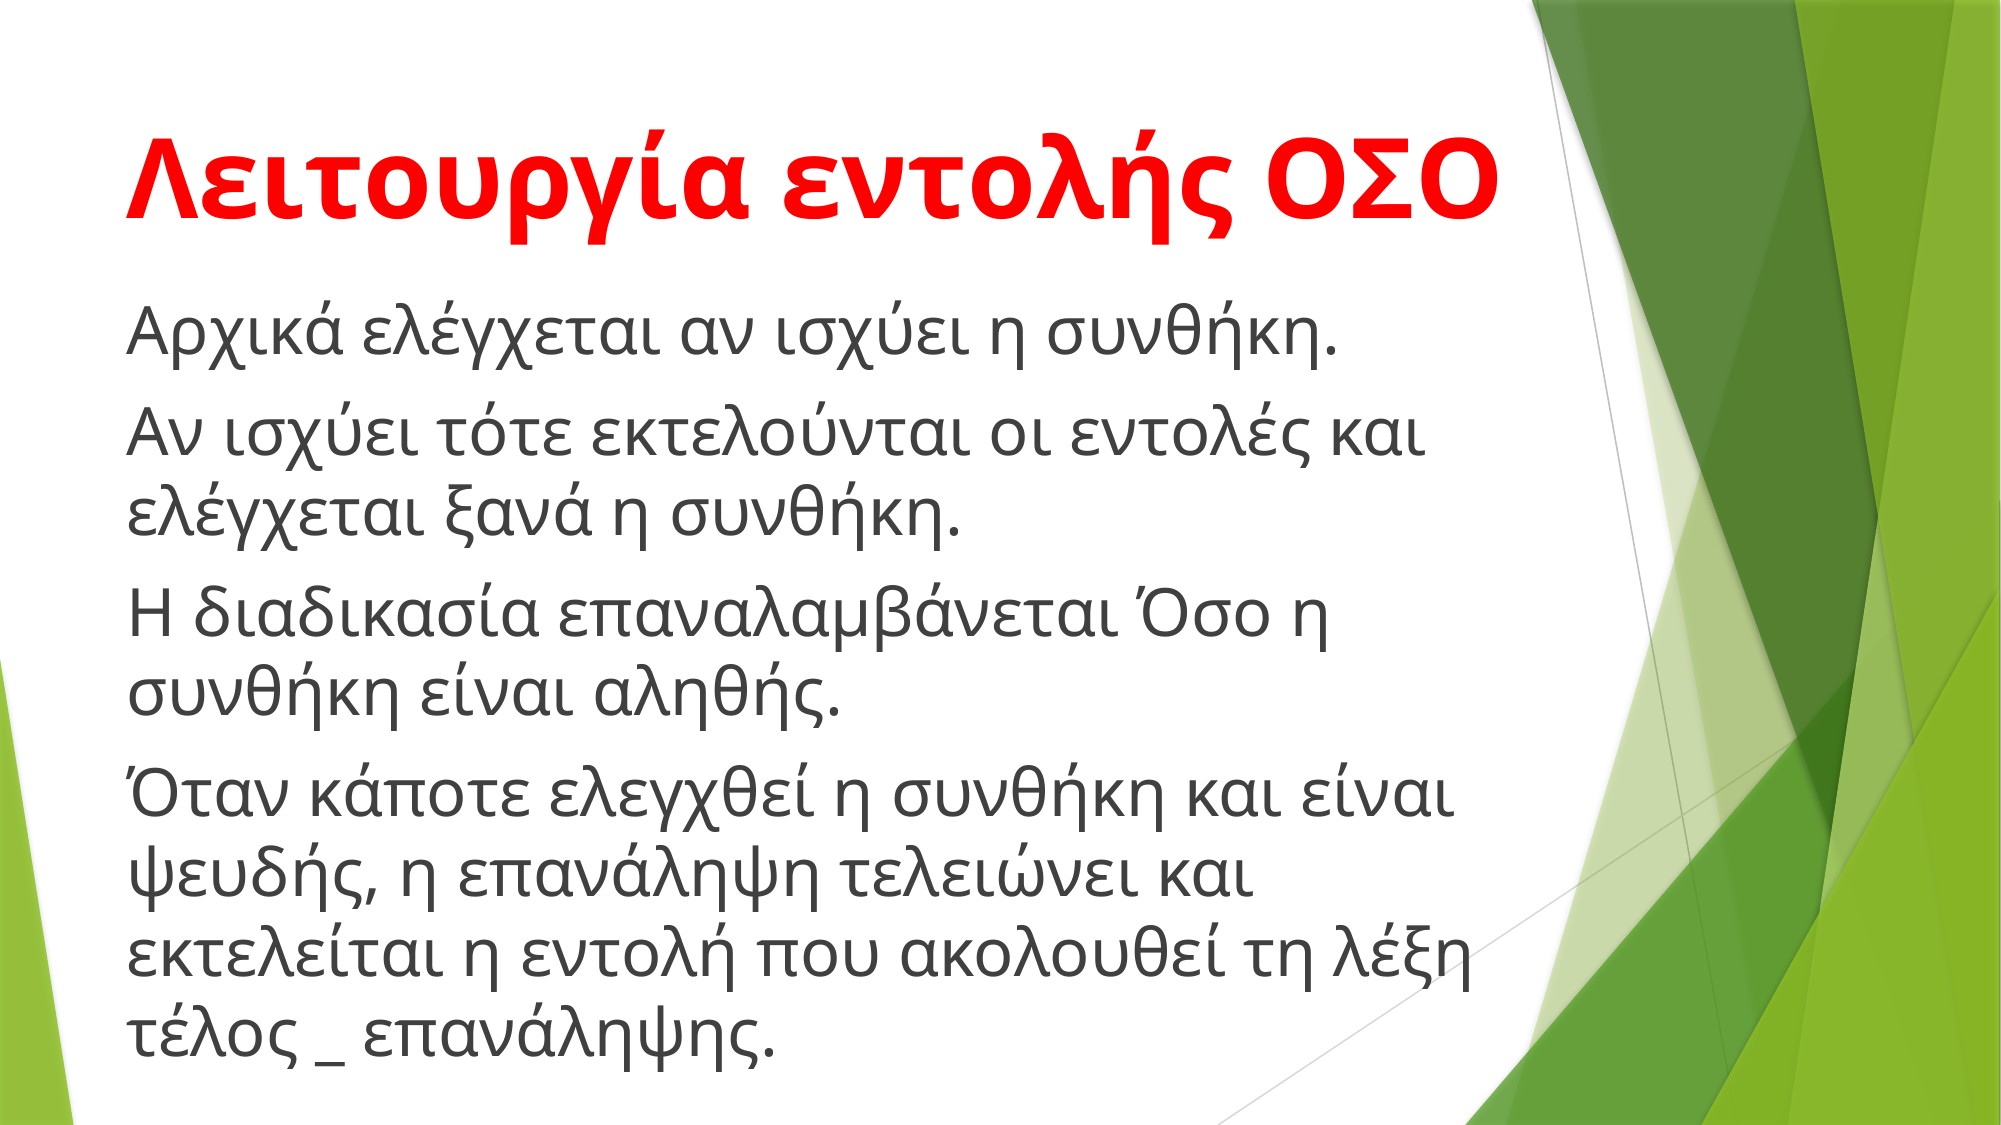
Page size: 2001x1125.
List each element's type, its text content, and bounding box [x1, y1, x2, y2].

list Αρχικά ελέγχεται αν ισχύει η συνθήκη. Αν ισχύει τότε εκτελούνται οι εντολές και ελέγχεται ξανά η συνθήκη. Η διαδικασία επαναλαμβάνεται Όσο η συνθήκη είναι αληθής. Όταν κάποτε ελεγχθεί η συνθήκη και είναι ψευδής, η επανάληψη τελειώνει και εκτελείται η εντολή που ακολουθεί τη λέξη τέλος _ επανάληψης. [111, 280, 1522, 1088]
title Λειτουργία εντολής ΟΣΟ [111, 99, 1522, 264]
